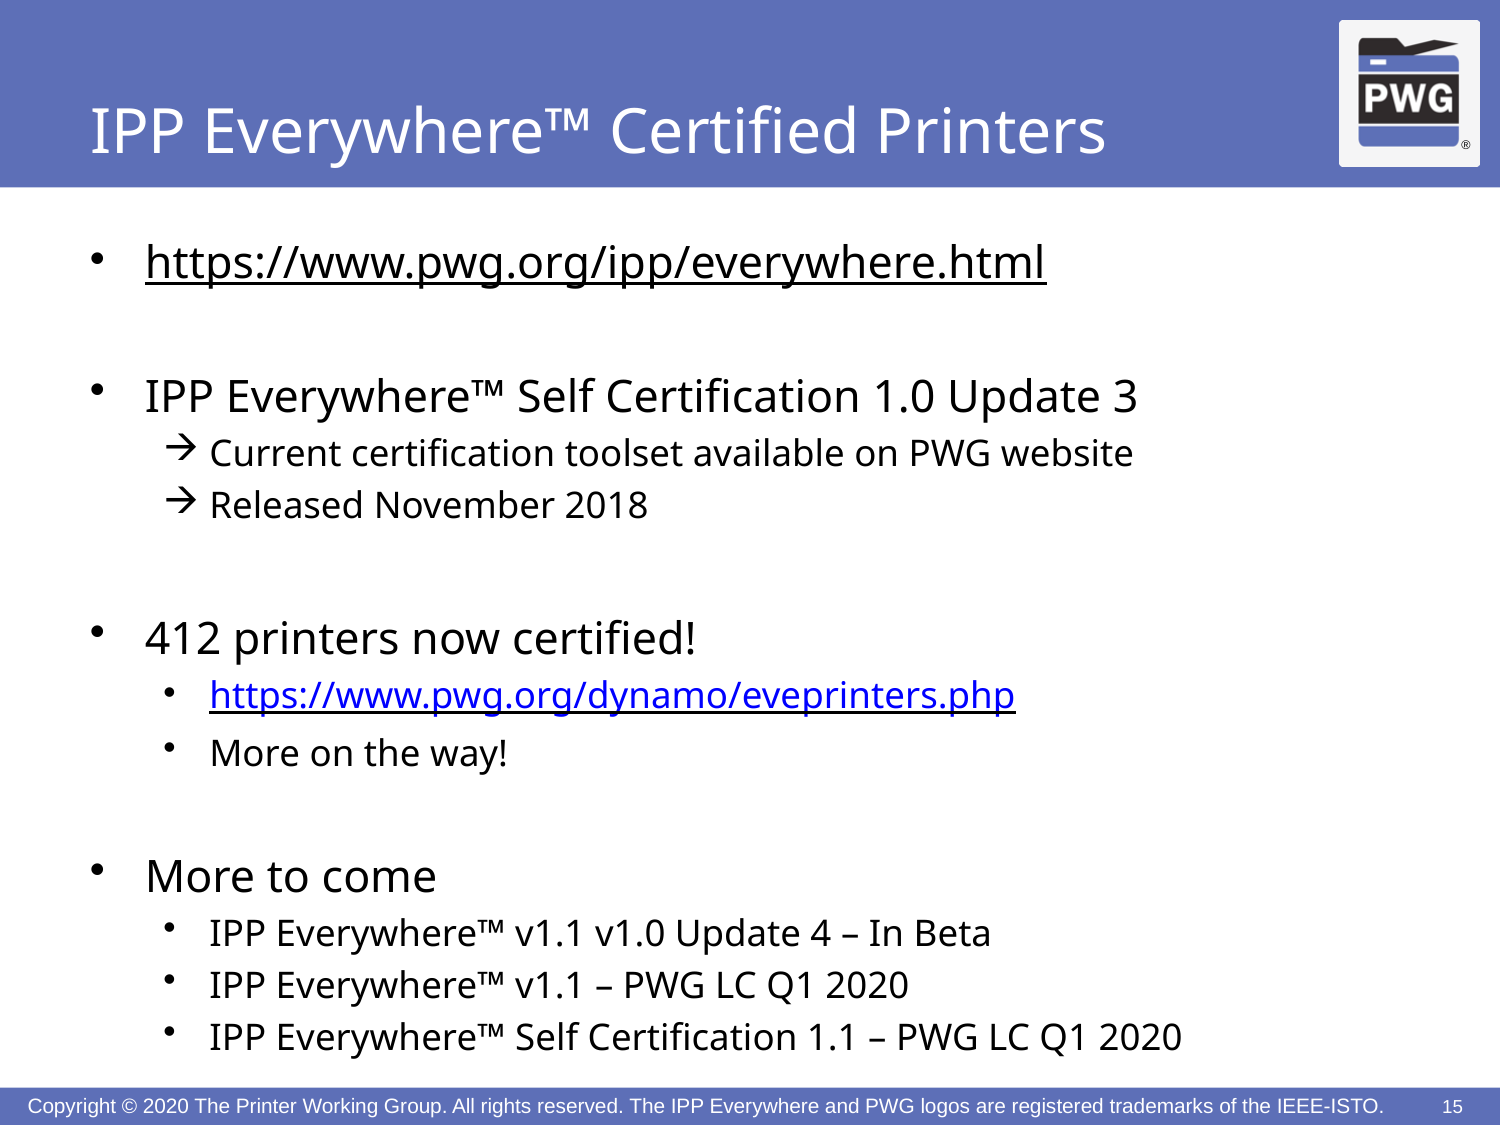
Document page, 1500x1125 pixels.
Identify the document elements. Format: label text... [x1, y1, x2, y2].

title IPP Everywhere™ Certified Printers [74, 7, 1318, 175]
picture [1339, 20, 1480, 167]
list https://www.pwg.org/ipp/everywhere.html IPP Everywhere™ Self Certification 1.0 Update 3 Current certification toolset available on PWG website Released November 2018 412 printers now certified! https://www.pwg.org/dynamo/eveprinters.php More on the way! More to come IPP Everywhere™ v1.1 v1.0 Update 4 – In Beta IPP Everywhere™ v1.1 – PWG LC Q1 2020 IPP Everywhere™ Self Certification 1.1 – PWG LC Q1 2020 [74, 224, 1426, 1068]
slide_number 15 [1405, 1087, 1500, 1125]
